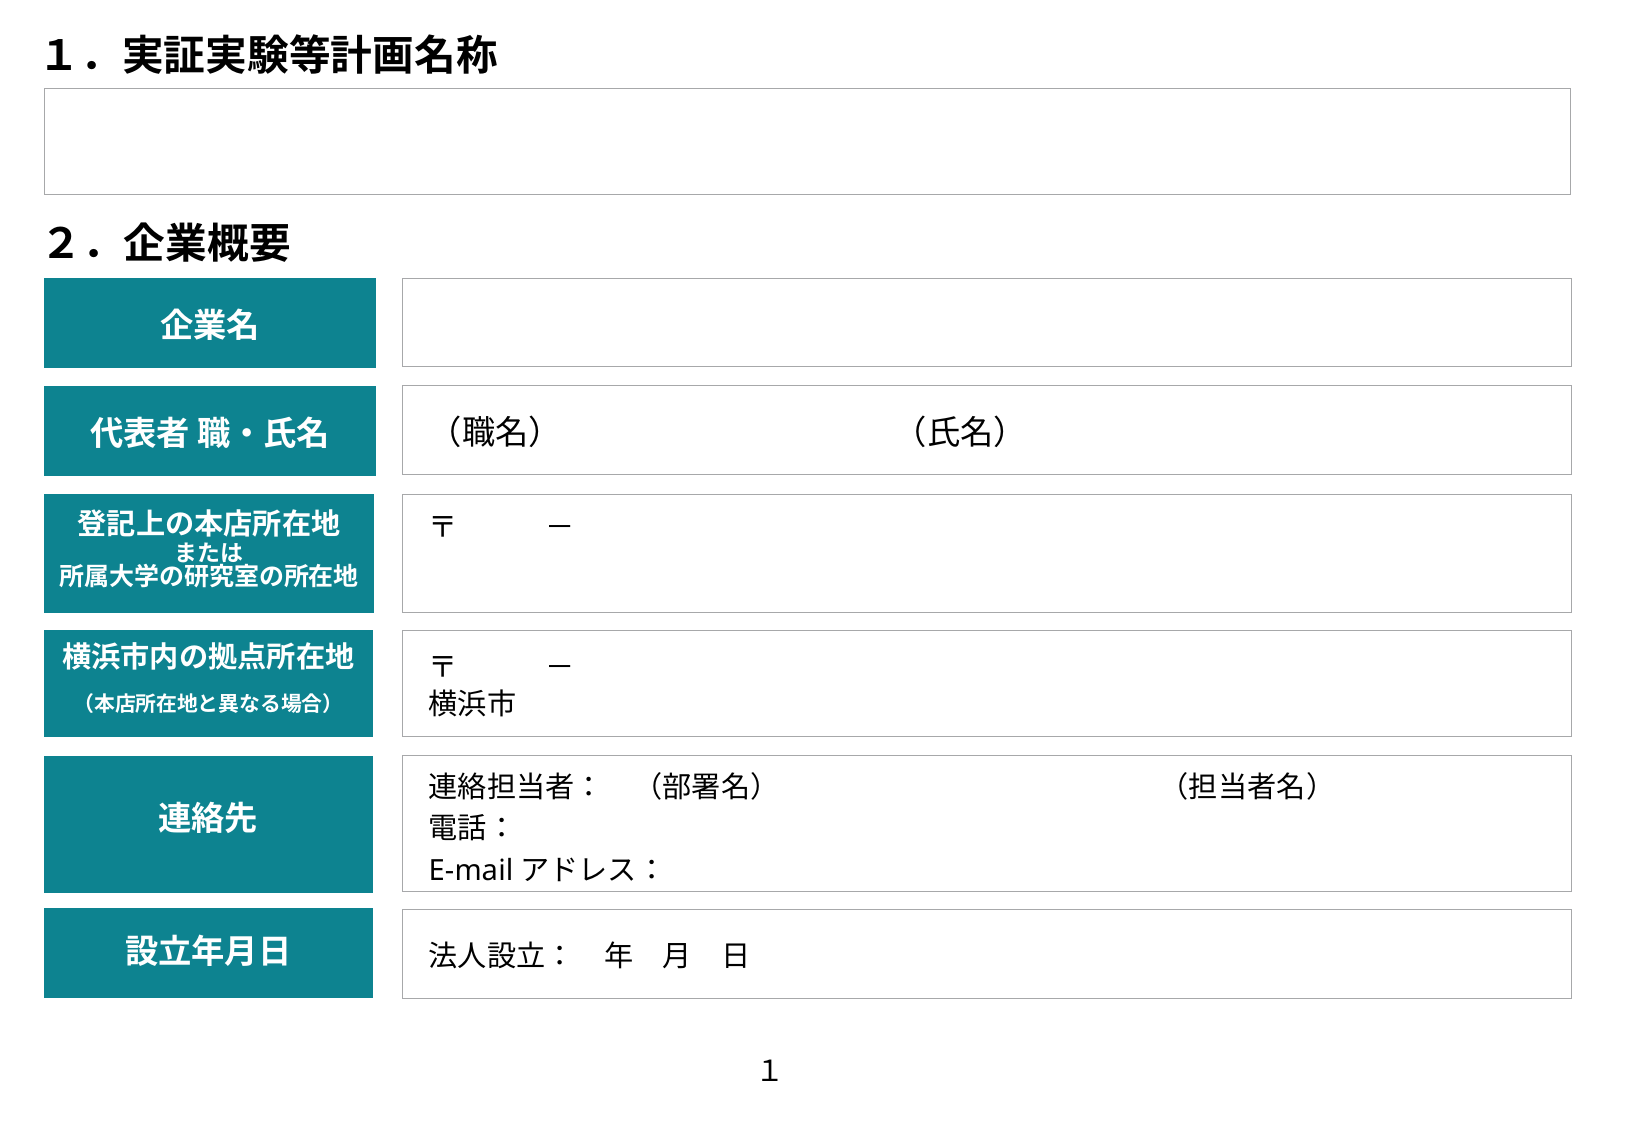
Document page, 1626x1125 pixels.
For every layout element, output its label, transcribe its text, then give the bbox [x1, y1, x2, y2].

text_box １ [755, 1052, 785, 1088]
title １．実証実験等計画名称 [23, 21, 1512, 89]
text_box [402, 278, 1572, 367]
text_box 法人設立： 年 月 日 [402, 909, 1572, 999]
text_box [44, 88, 1571, 195]
text_box 連絡先 [44, 756, 373, 893]
text_box 設立年月日 [44, 908, 373, 998]
text_box 連絡担当者： （部署名） （担当者名） 電話： E-mailアドレス： [402, 755, 1572, 892]
text_box ２．企業概要 [25, 209, 1514, 277]
text_box 〒 － [402, 494, 1572, 613]
text_box 代表者 職・氏名 [44, 386, 376, 476]
text_box 企業名 [44, 278, 376, 368]
text_box 横浜市内の拠点所在地 （本店所在地と異なる場合） [44, 630, 373, 737]
text_box （職名） （氏名） [402, 385, 1572, 475]
text_box 登記上の本店所在地 または 所属大学の研究室の所在地 [45, 494, 374, 613]
text_box 〒 － 横浜市 [402, 630, 1572, 737]
